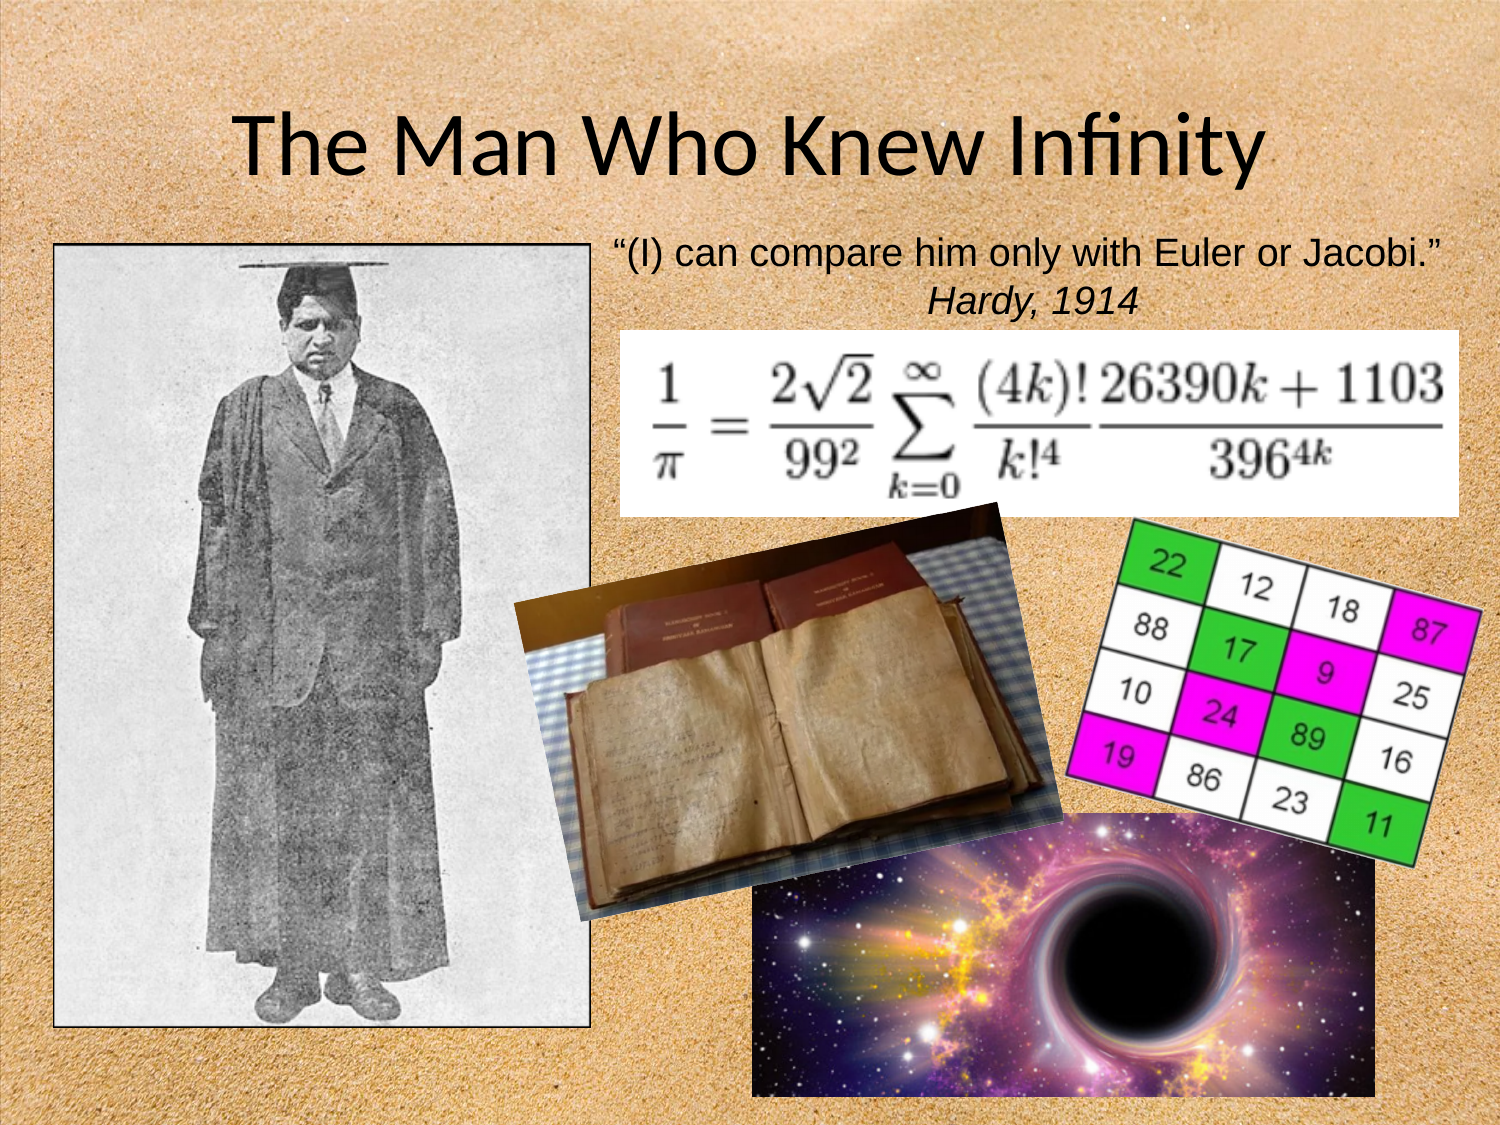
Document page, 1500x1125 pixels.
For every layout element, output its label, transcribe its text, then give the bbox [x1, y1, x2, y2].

text_box “(I) can compare him only with Euler or Jacobi.” Hardy, 1914 [590, 219, 1476, 330]
title The Man Who Knew Infinity [75, 45, 1425, 233]
picture [0, 0, 1500, 1125]
